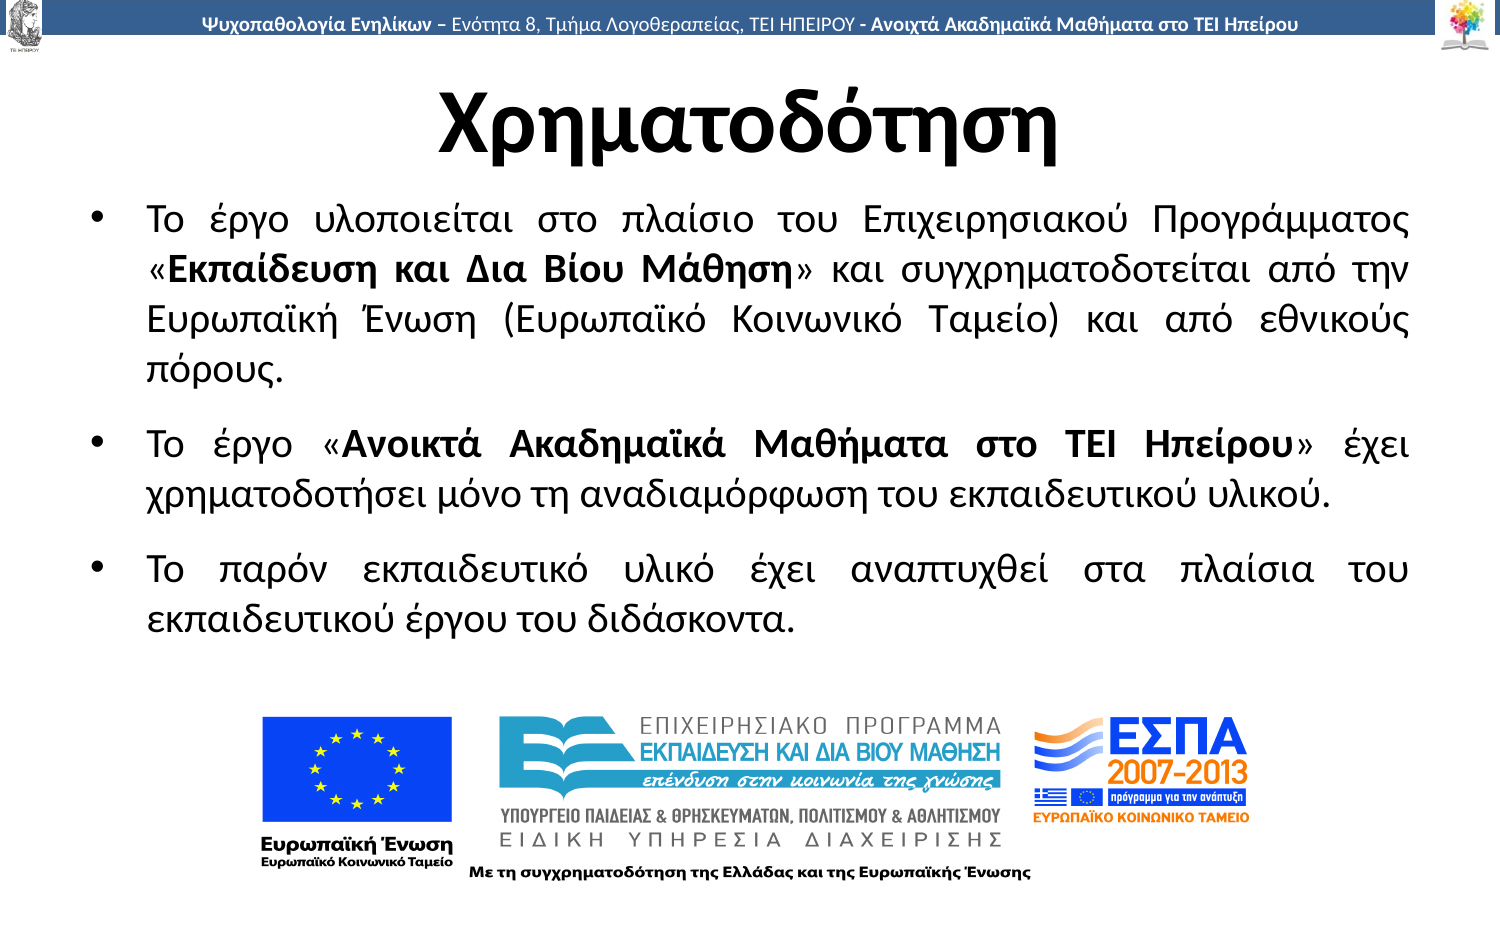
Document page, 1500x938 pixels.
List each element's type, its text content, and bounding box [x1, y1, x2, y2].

title Χρηματοδότηση [75, 37, 1425, 183]
picture [6, 0, 42, 54]
picture [1435, 0, 1495, 52]
list Το έργο υλοποιείται στο πλαίσιο του Επιχειρησιακού Προγράμματος «Εκπαίδευση και Δια Βίου Μάθηση» και συγχρηματοδοτείται από την Ευρωπαϊκή Ένωση (Ευρωπαϊκό Κοινωνικό Ταμείο) και από εθνικούς πόρους. Το έργο «Ανοικτά Ακαδημαϊκά Μαθήματα στο TEI Ηπείρου» έχει χρηματοδοτήσει μόνο τη αναδιαμόρφωση του εκπαιδευτικού υλικού. Το παρόν εκπαιδευτικό υλικό έχει αναπτυχθεί στα πλαίσια του εκπαιδευτικού έργου του διδάσκοντα. [75, 183, 1425, 802]
picture [218, 690, 1282, 903]
